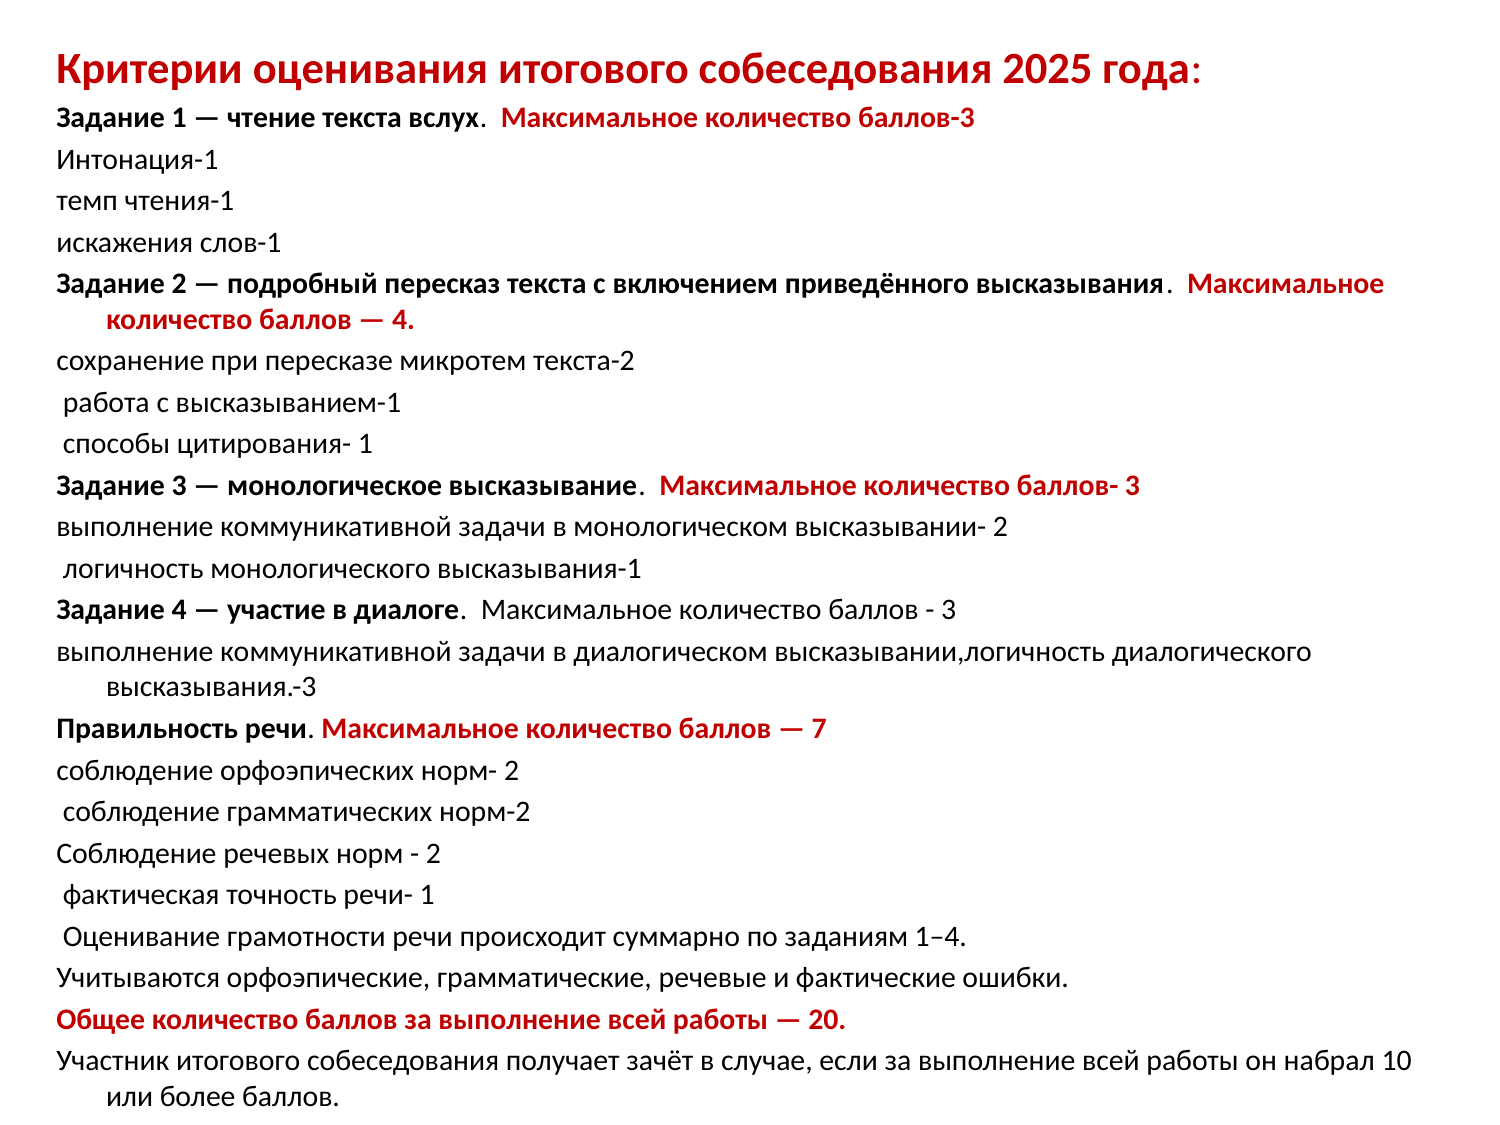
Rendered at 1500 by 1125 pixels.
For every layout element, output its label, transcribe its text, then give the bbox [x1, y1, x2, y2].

list Критерии оценивания итогового собеседования 2025 года: Задание 1 — чтение текста вслух. Максимальное количество баллов-3 Интонация-1 темп чтения-1 искажения слов-1 Задание 2 — подробный пересказ текста с включением приведённого высказывания. Максимальное количество баллов — 4. сохранение при пересказе микротем текста-2 работа с высказыванием-1 способы цитирования- 1 Задание 3 — монологическое высказывание. Максимальное количество баллов- 3 выполнение коммуникативной задачи в монологическом высказывании- 2 логичность монологического высказывания-1 Задание 4 — участие в диалоге. Максимальное количество баллов - 3 выполнение коммуникативной задачи в диалогическом высказывании,логичность диалогического высказывания.-3 Правильность речи. Максимальное количество баллов — 7 соблюдение орфоэпических норм- 2 соблюдение грамматических норм-2 Соблюдение речевых норм - 2 фактическая точность речи- 1 Оценивание грамотности речи происходит суммарно по заданиям 1–4. Учитываются орфоэпические, грамматические, речевые и фактические ошибки. Общее количество баллов за выполнение всей работы — 20. Участник итогового собеседования получает зачёт в случае, если за выполнение всей работы он набрал 10 или более баллов. [41, 30, 1483, 1125]
